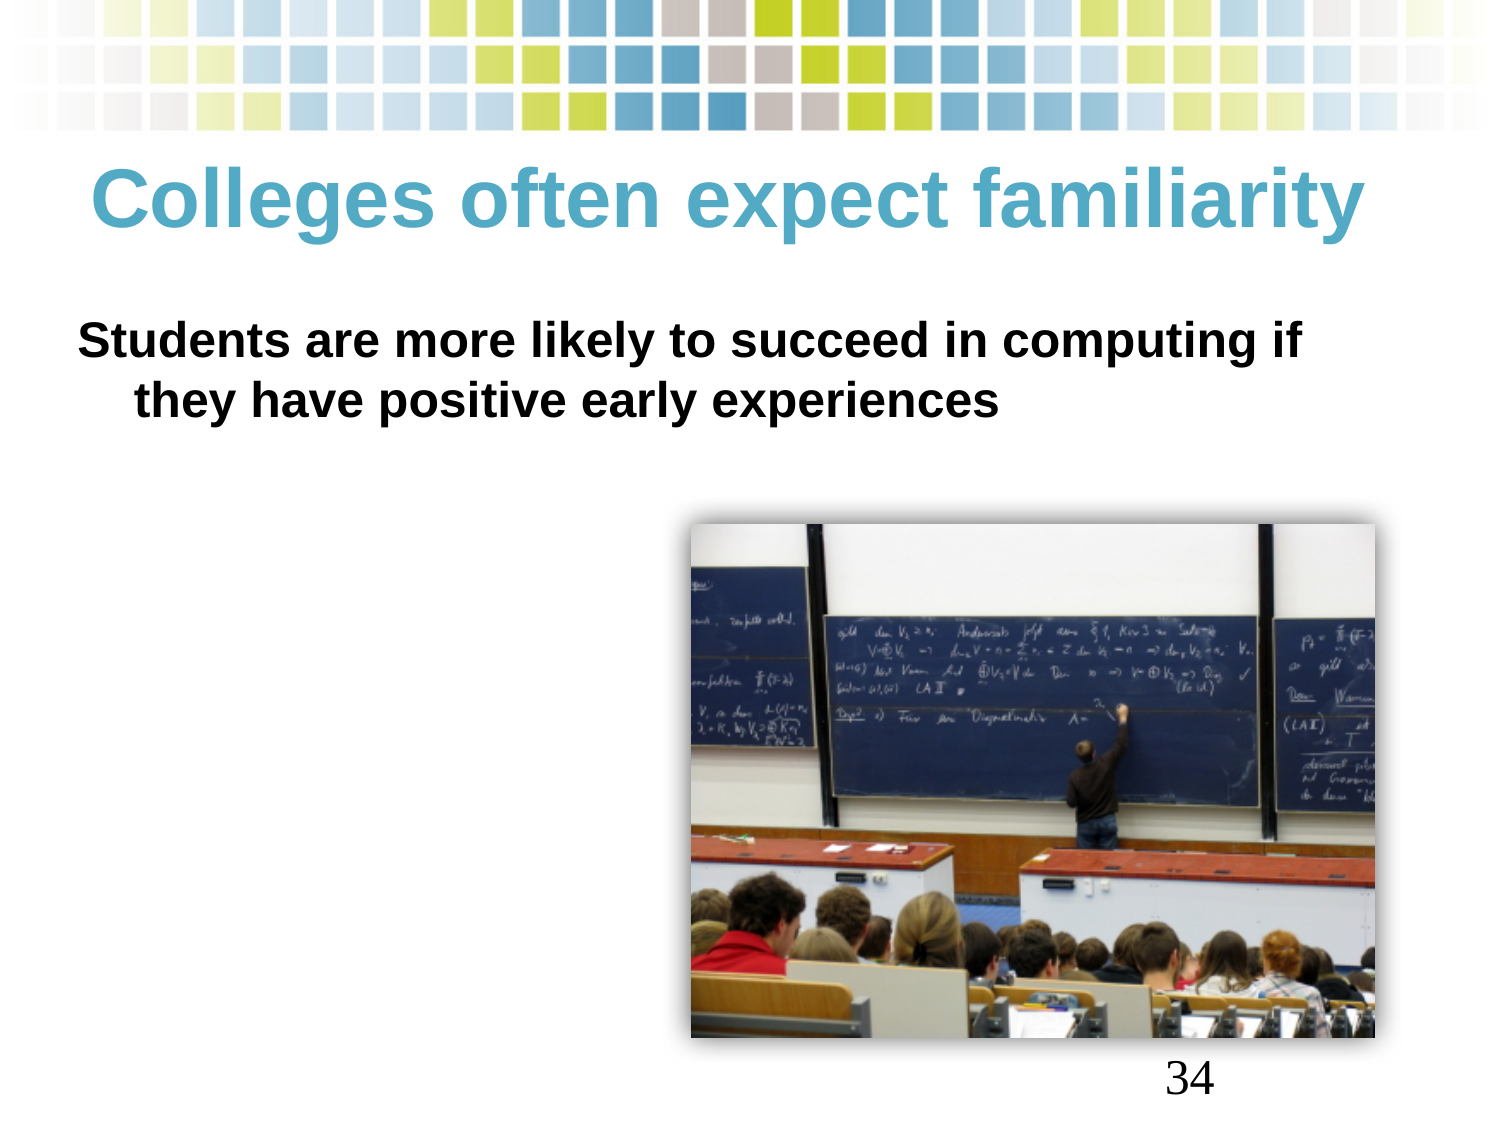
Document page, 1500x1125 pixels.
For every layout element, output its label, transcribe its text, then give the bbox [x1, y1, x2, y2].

picture [0, 0, 1500, 140]
list Students are more likely to succeed in computing if they have positive early experiences [62, 299, 1425, 1025]
title Colleges often expect familiarity [75, 137, 1438, 250]
slide_number 34 [1149, 1037, 1463, 1125]
picture [691, 524, 1376, 1038]
